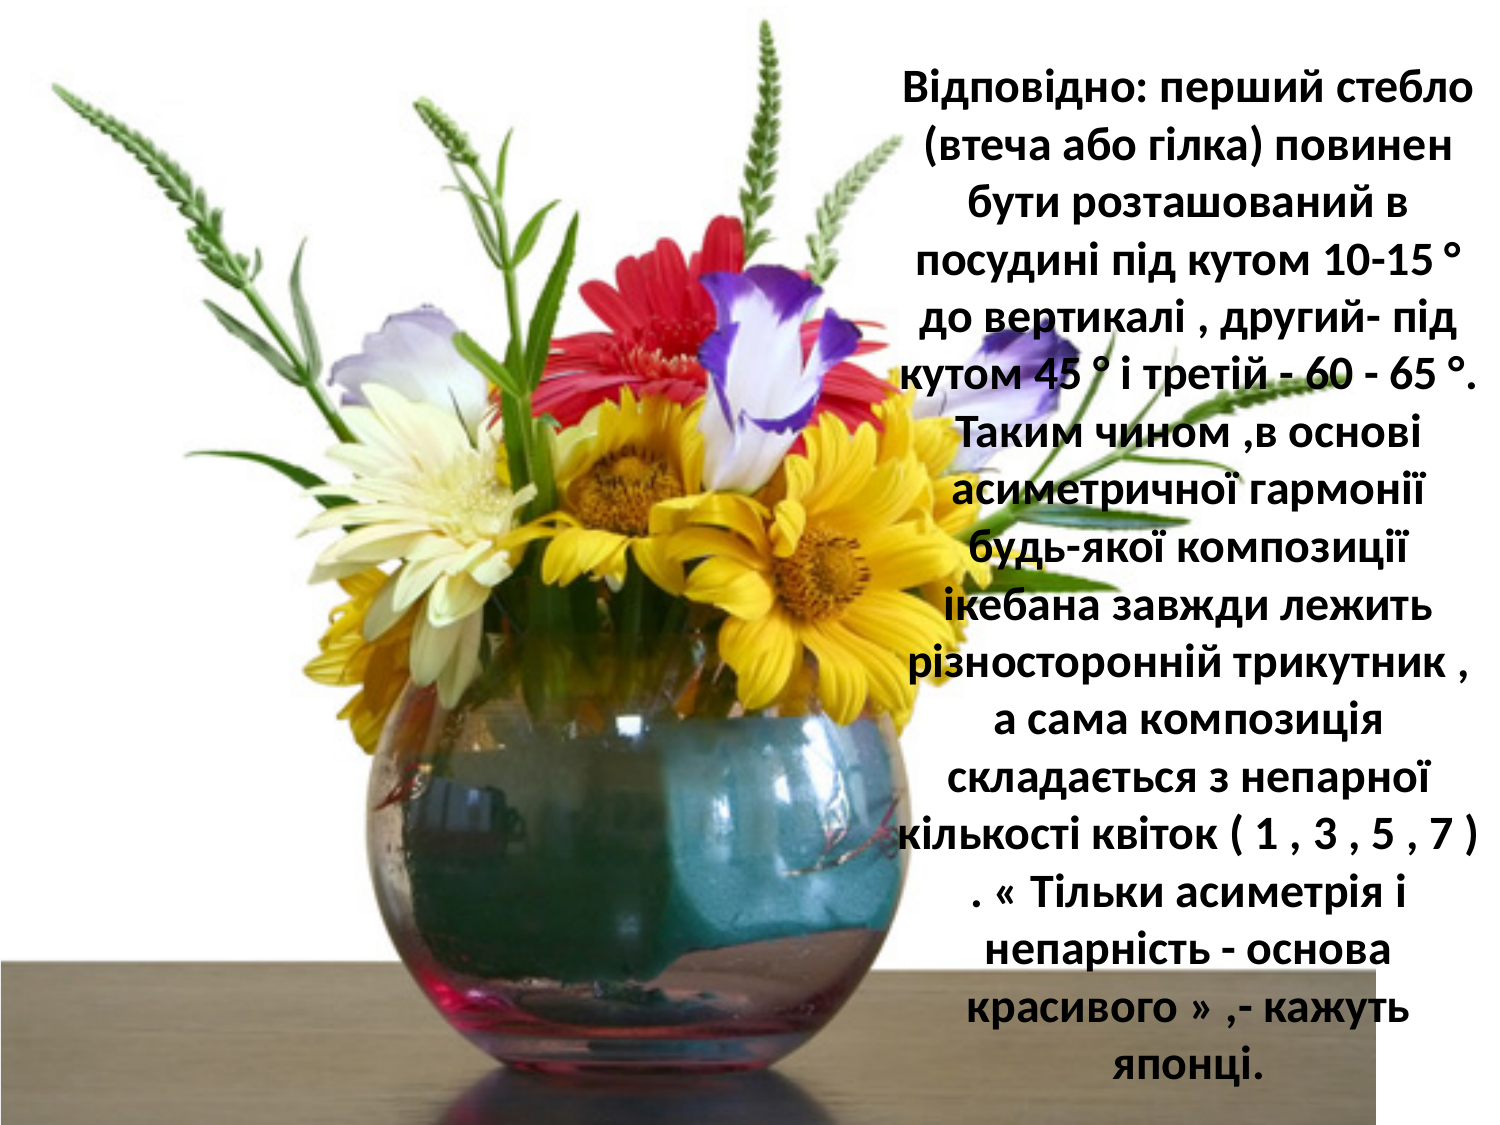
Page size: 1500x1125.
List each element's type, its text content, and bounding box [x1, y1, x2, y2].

picture [0, 5, 1377, 1125]
text_box Відповідно: перший стебло (втеча або гілка) повинен бути розташований в посудині під кутом 10-15 ° до вертикалі , другий- під кутом 45 ° і третій - 60 - 65 °. Таким чином ,в основі асиметричної гармонії будь-якої композиції ікебана завжди лежить різносторонній трикутник , а сама композиція складається з непарної кількості квіток ( 1 , 3 , 5 , 7 ) . « Тільки асиметрія і непарність - основа красивого » ,- кажуть японці. [1381, 47, 1498, 1097]
